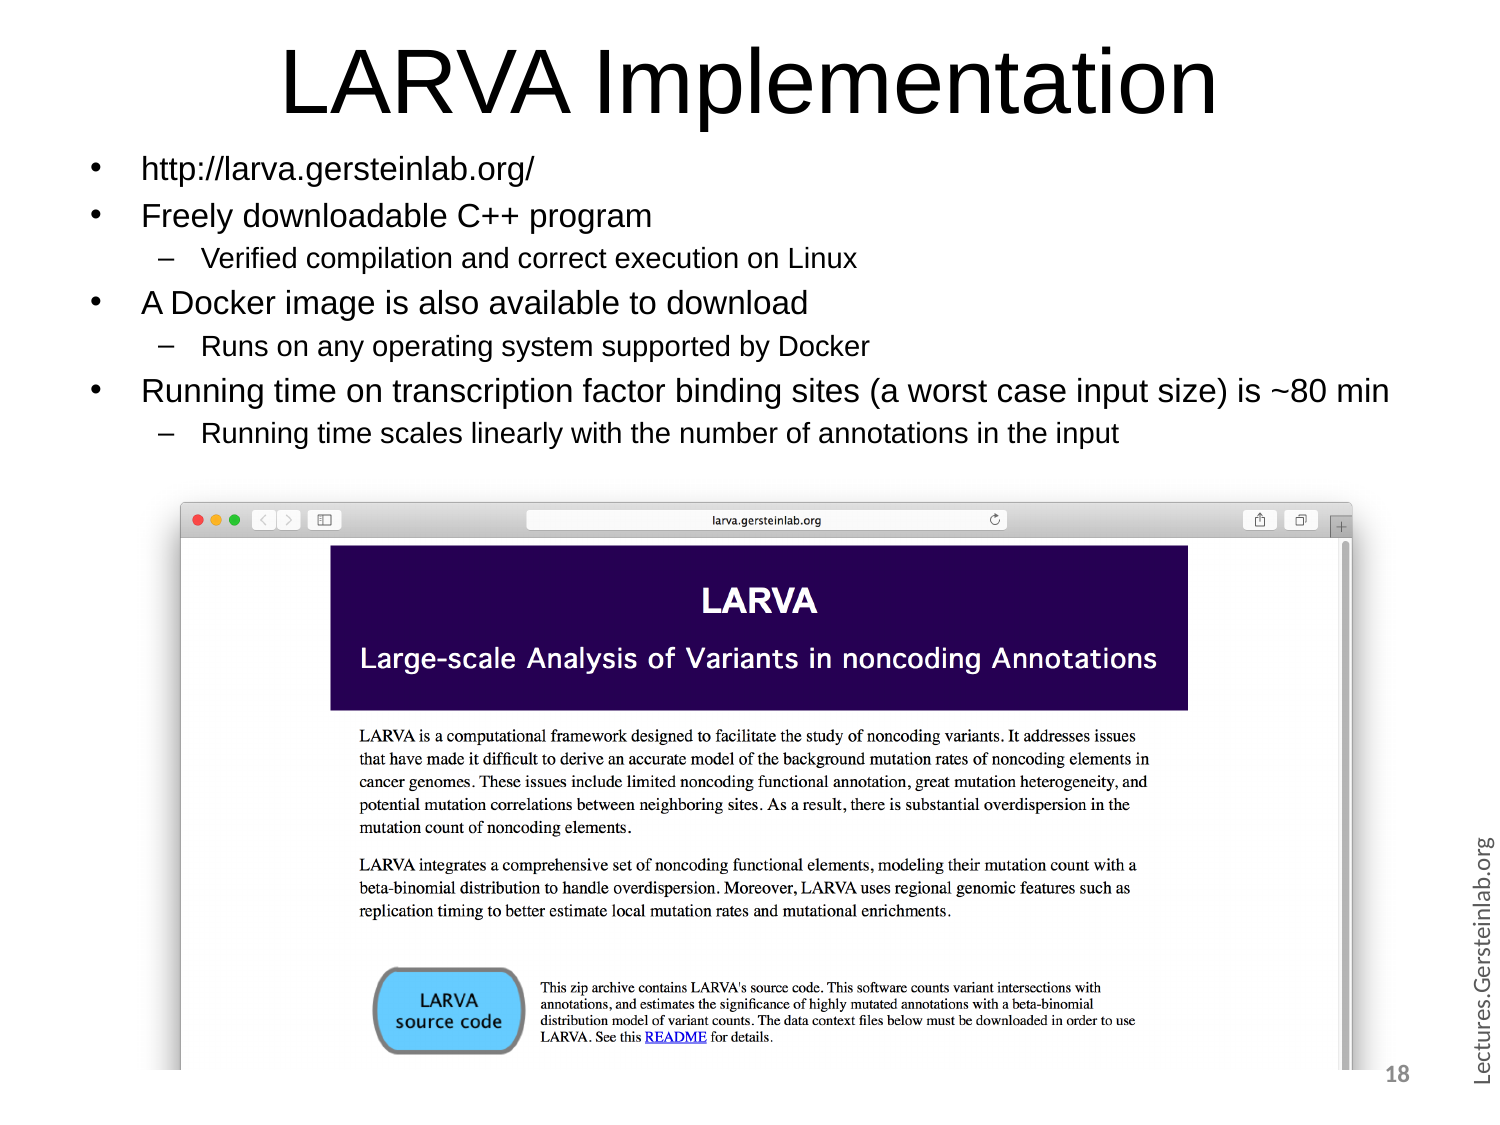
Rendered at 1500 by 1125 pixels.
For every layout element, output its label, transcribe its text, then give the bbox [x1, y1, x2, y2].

list http://larva.gersteinlab.org/ Freely downloadable C++ program Verified compilation and correct execution on Linux A Docker image is also available to download Runs on any operating system supported by Docker Running time on transcription factor binding sites (a worst case input size) is ~80 min Running time scales linearly with the number of annotations in the input [75, 139, 1425, 501]
picture [129, 464, 1403, 1070]
slide_number 18 [1074, 1042, 1425, 1103]
title LARVA Implementation [75, 7, 1425, 139]
